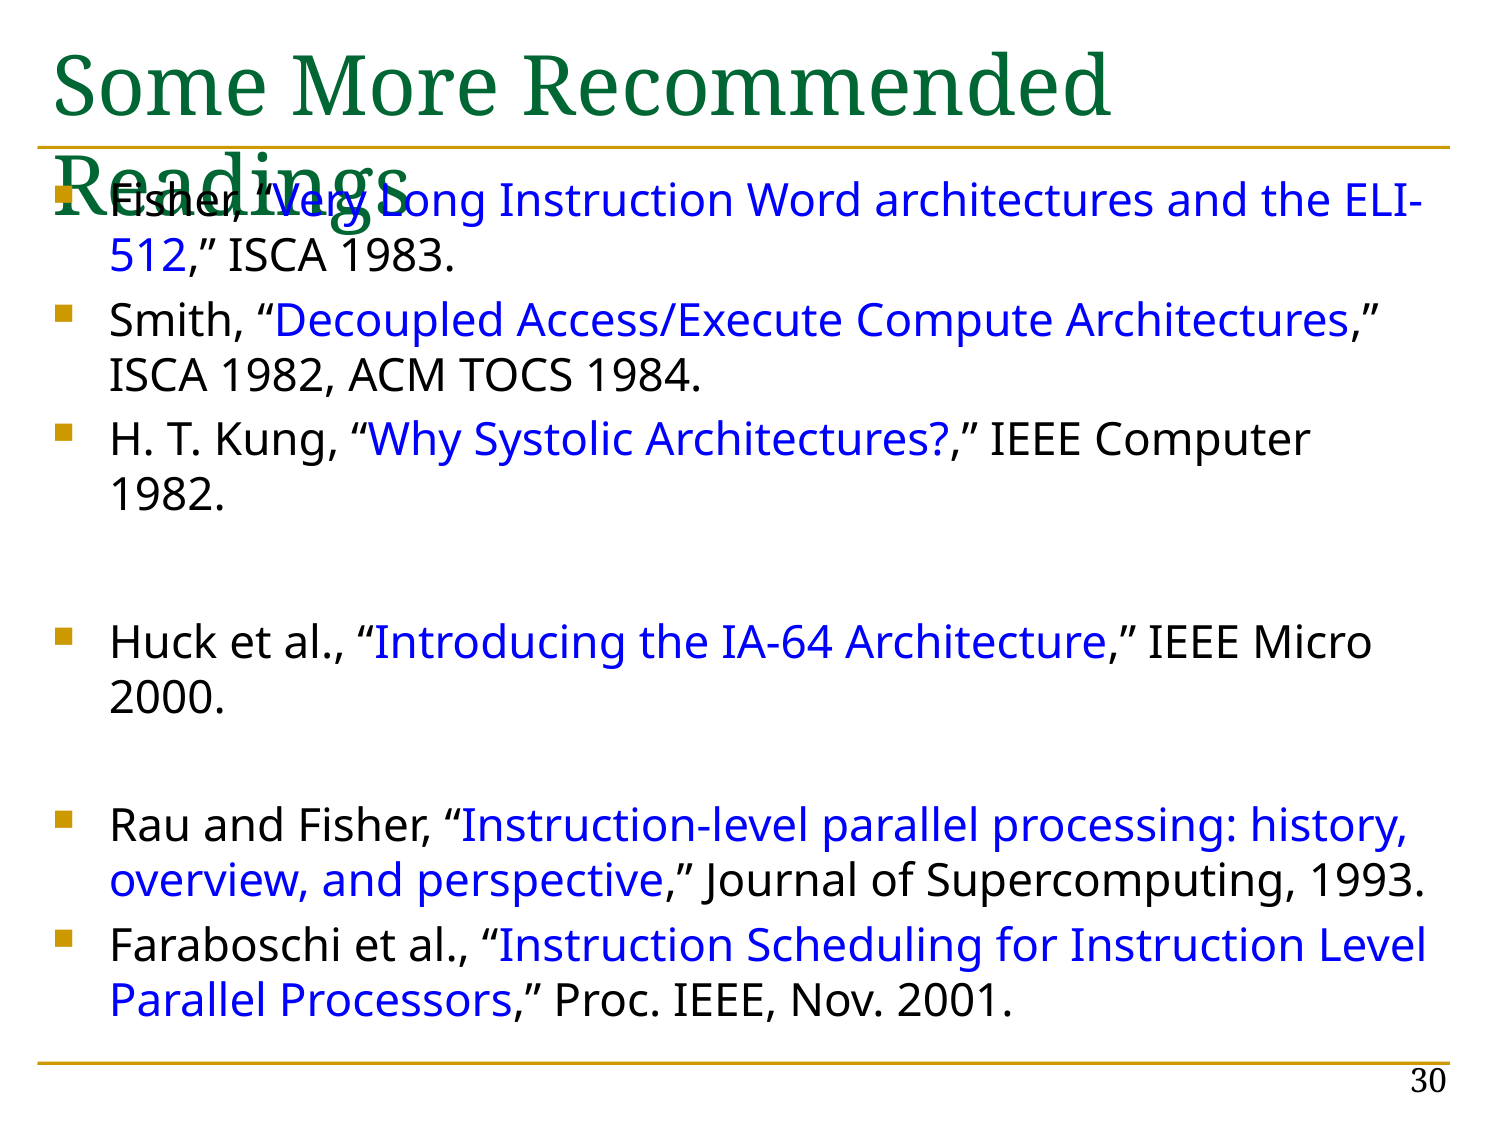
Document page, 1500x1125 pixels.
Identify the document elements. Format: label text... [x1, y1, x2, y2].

slide_number 30 [1111, 1036, 1462, 1112]
list Fisher, “Very Long Instruction Word architectures and the ELI-512,” ISCA 1983. Smith, “Decoupled Access/Execute Compute Architectures,” ISCA 1982, ACM TOCS 1984. H. T. Kung, “Why Systolic Architectures?,” IEEE Computer 1982. Huck et al., “Introducing the IA-64 Architecture,” IEEE Micro 2000. Rau and Fisher, “Instruction-level parallel processing: history, overview, and perspective,” Journal of Supercomputing, 1993. Faraboschi et al., “Instruction Scheduling for Instruction Level Parallel Processors,” Proc. IEEE, Nov. 2001. [37, 163, 1450, 1016]
title Some More Recommended Readings [37, 24, 1450, 163]
